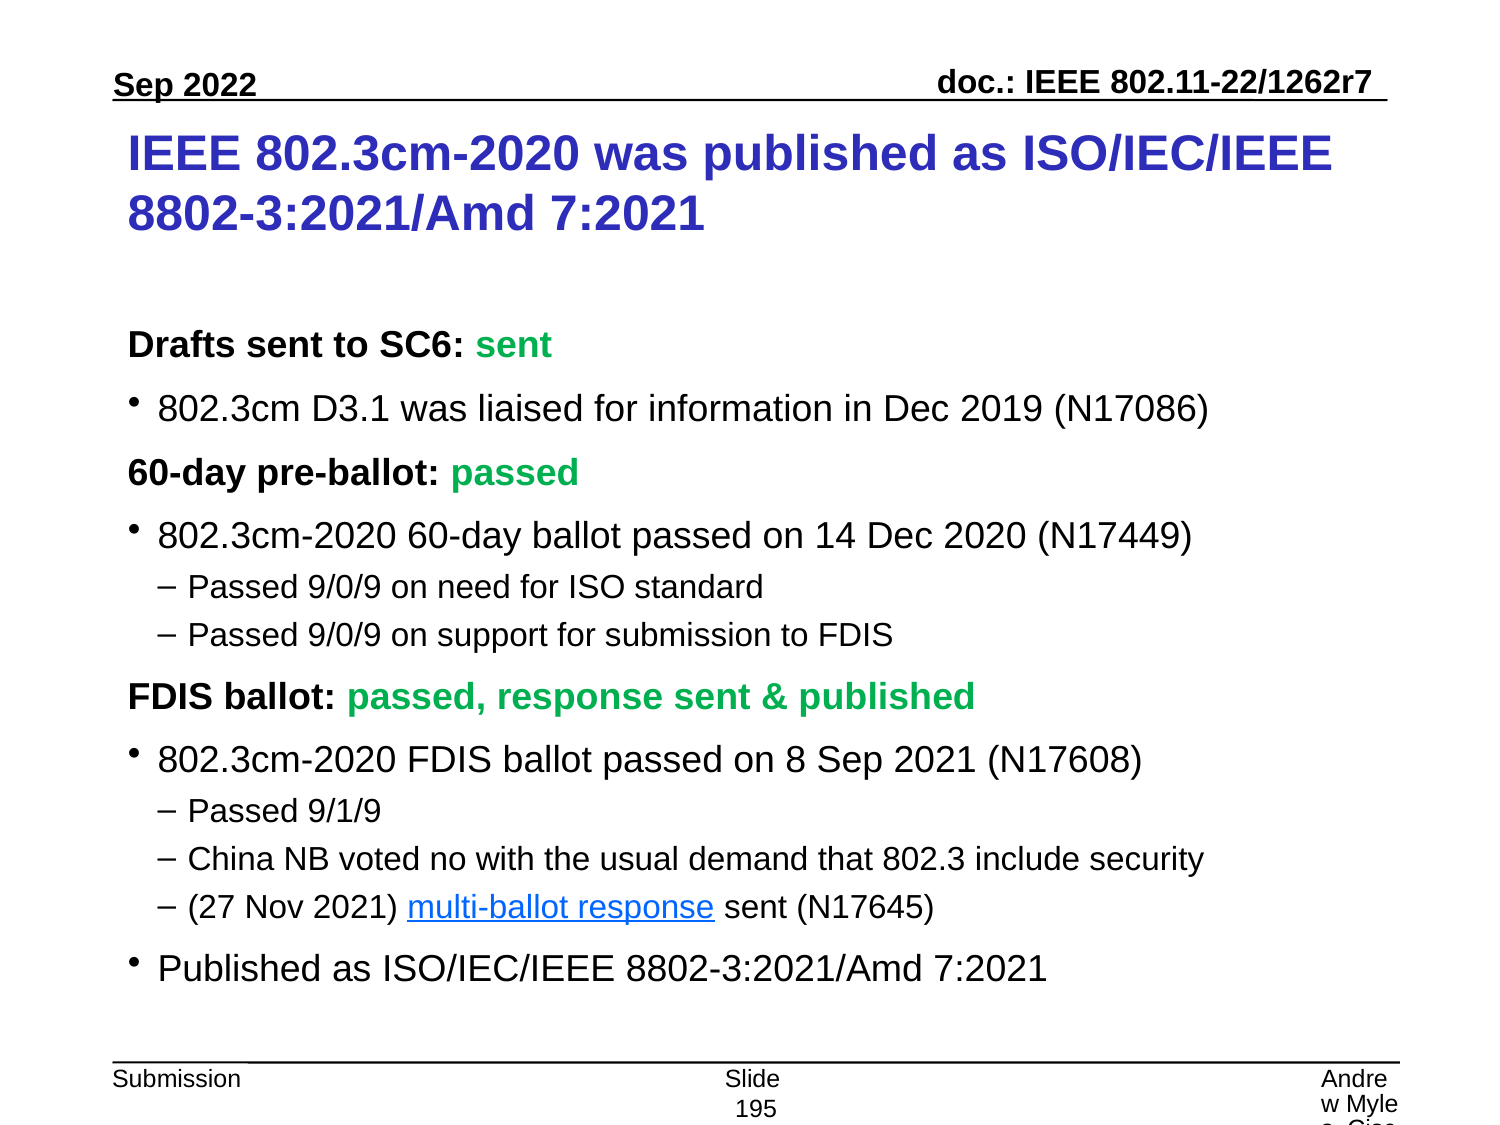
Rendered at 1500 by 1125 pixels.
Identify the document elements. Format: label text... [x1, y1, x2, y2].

list Drafts sent to SC6: sent 802.3cm D3.1 was liaised for information in Dec 2019 (N17086) 60-day pre-ballot: passed 802.3cm-2020 60-day ballot passed on 14 Dec 2020 (N17449) Passed 9/0/9 on need for ISO standard Passed 9/0/9 on support for submission to FDIS FDIS ballot: passed, response sent & published 802.3cm-2020 FDIS ballot passed on 8 Sep 2021 (N17608) Passed 9/1/9 China NB voted no with the usual demand that 802.3 include security (27 Nov 2021) multi-ballot response sent (N17645) Published as ISO/IEC/IEEE 8802-3:2021/Amd 7:2021 [112, 312, 1388, 988]
slide_number Slide 195 [709, 1061, 803, 1093]
title IEEE 802.3cm-2020 was published as ISO/IEC/IEEE 8802-3:2021/Amd 7:2021 [112, 112, 1388, 288]
footer Andrew Myles, Cisco [1320, 1061, 1402, 1093]
